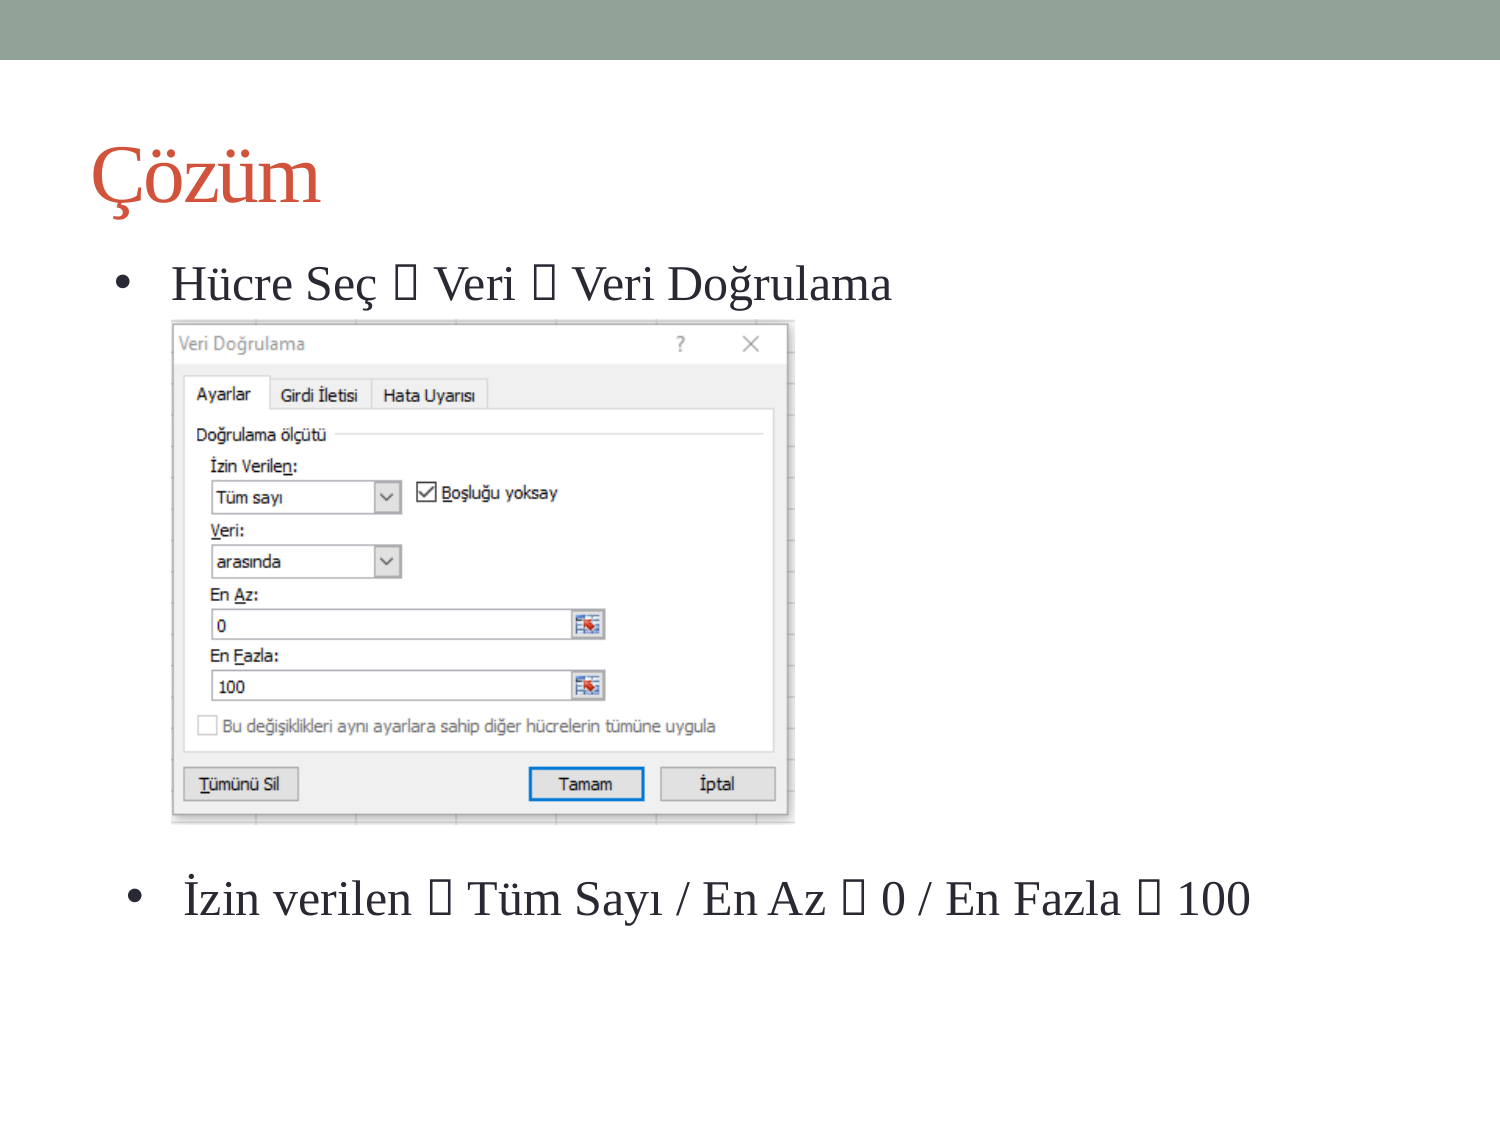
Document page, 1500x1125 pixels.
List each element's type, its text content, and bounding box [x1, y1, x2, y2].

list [170, 319, 795, 825]
text_box Hücre Seç  Veri  Veri Doğrulama [100, 243, 1412, 319]
title Çözüm [75, 87, 1425, 250]
text_box İzin verilen  Tüm Sayı / En Az  0 / En Fazla  100 [112, 857, 1412, 933]
